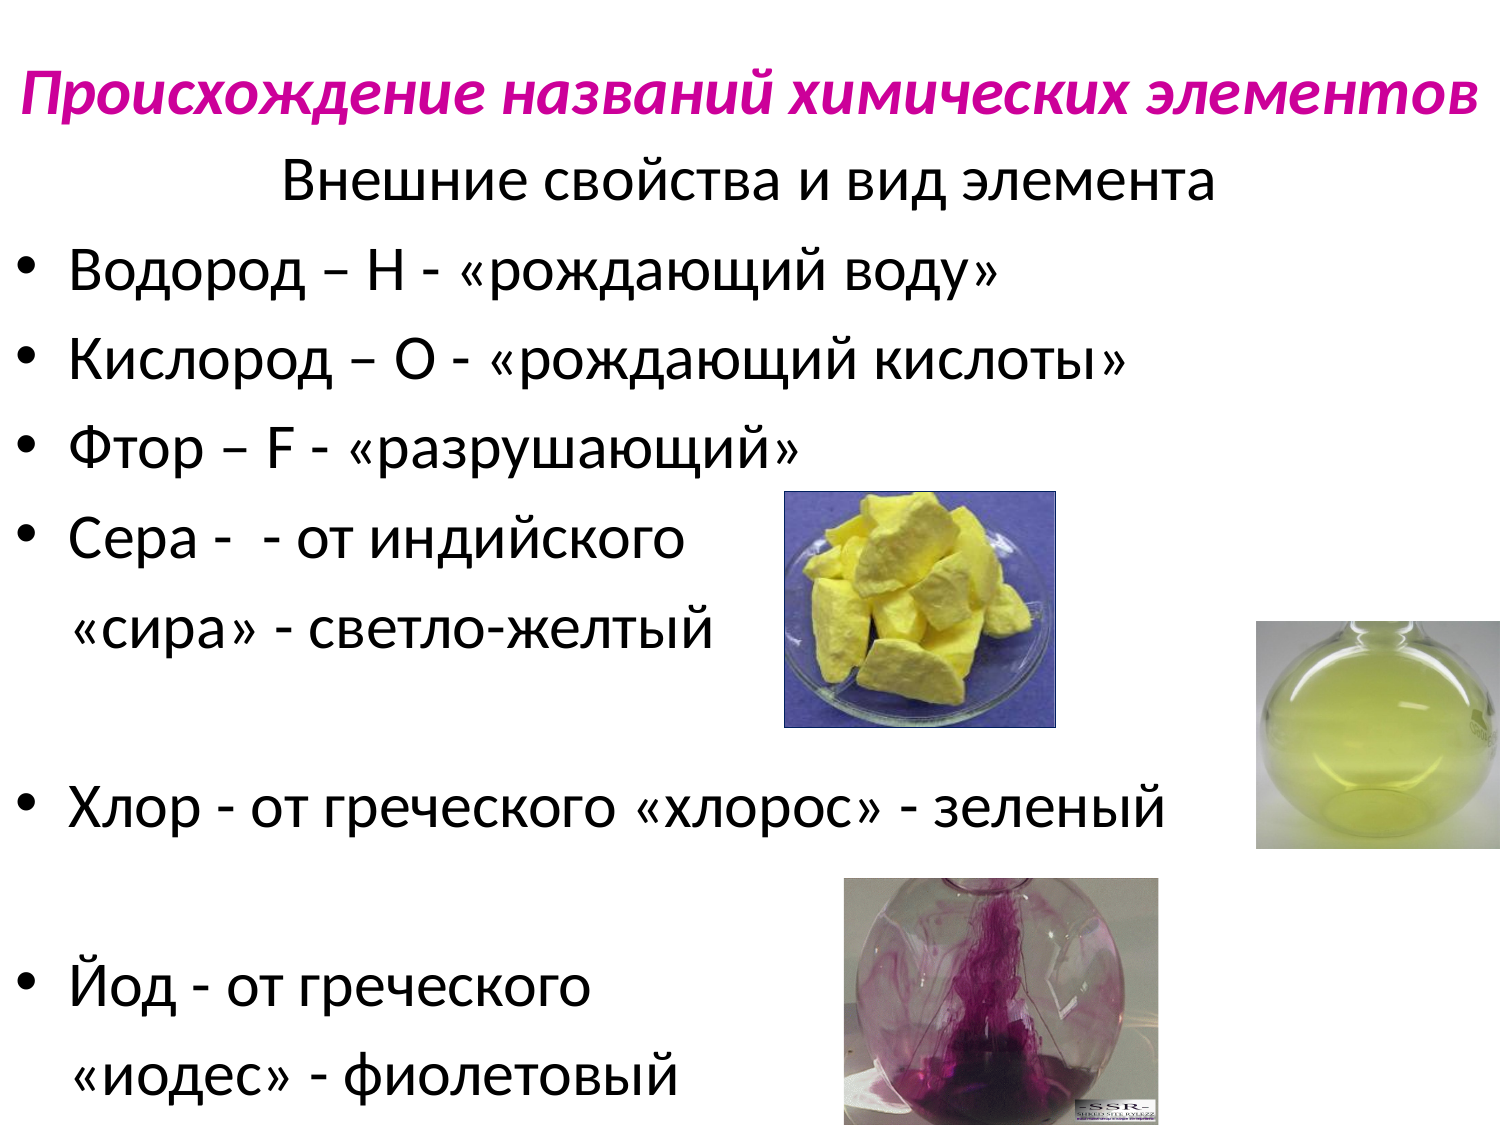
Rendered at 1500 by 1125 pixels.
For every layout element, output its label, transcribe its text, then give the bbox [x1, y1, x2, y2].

picture [1256, 620, 1500, 849]
picture [843, 878, 1159, 1125]
picture [784, 491, 1055, 727]
list Внешние свойства и вид элемента Водород – H - «рождающий воду» Кислород – O - «рождающий кислоты» Фтор – F - «разрушающий» Сера - - от индийского «сира» - светло-желтый Хлор - от греческого «хлорос» - зеленый Йод - от греческого «иодес» - фиолетовый [0, 128, 1500, 1125]
title Происхождение названий химических элементов [0, 0, 1500, 128]
